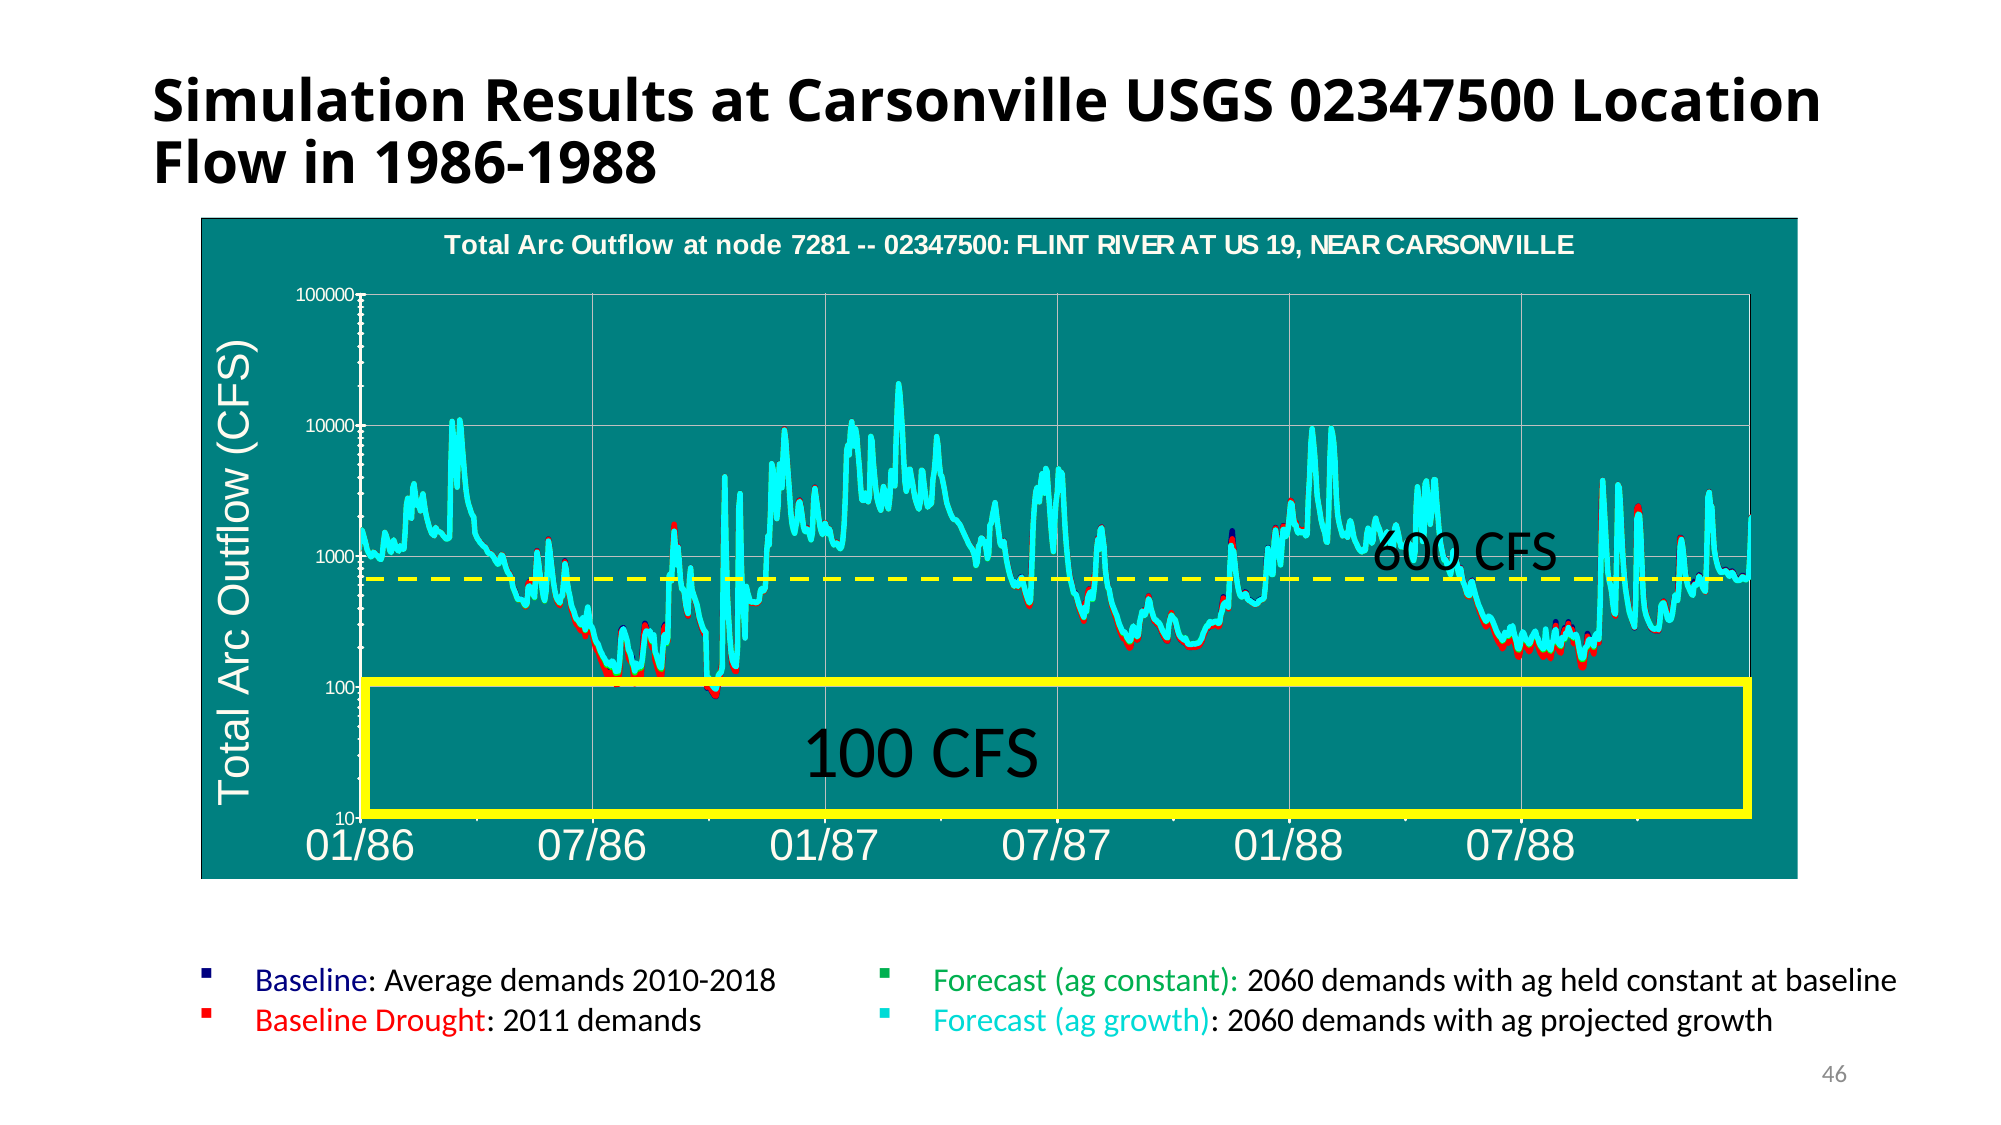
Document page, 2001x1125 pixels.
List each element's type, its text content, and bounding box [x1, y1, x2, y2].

title Simulation Results at Carsonville USGS 02347500 Location Flow in 1986-1988 [137, 59, 1863, 278]
picture [201, 217, 1799, 879]
slide_number 46 [1412, 1047, 1863, 1103]
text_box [183, 950, 2000, 1047]
